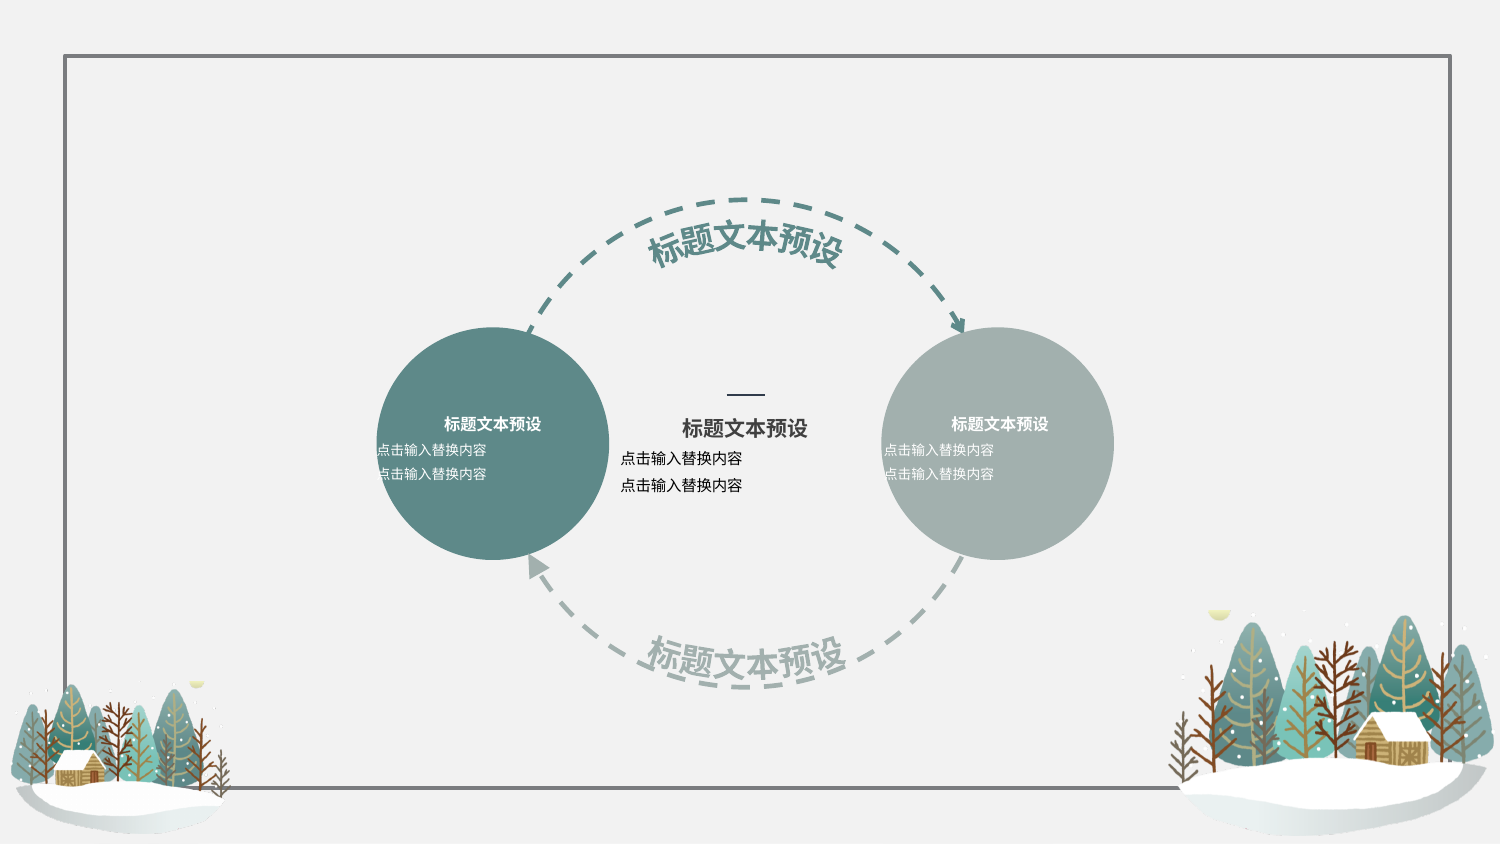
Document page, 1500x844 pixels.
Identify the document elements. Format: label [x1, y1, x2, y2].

text_box [891, 492, 1105, 561]
text_box [528, 504, 964, 690]
text_box [620, 411, 872, 497]
text_box [376, 411, 610, 485]
text_box [527, 197, 965, 410]
picture [10, 681, 231, 834]
picture [1168, 610, 1495, 836]
text_box [386, 492, 600, 561]
text_box [380, 326, 605, 410]
text_box [885, 326, 1110, 410]
text_box [883, 411, 1117, 485]
